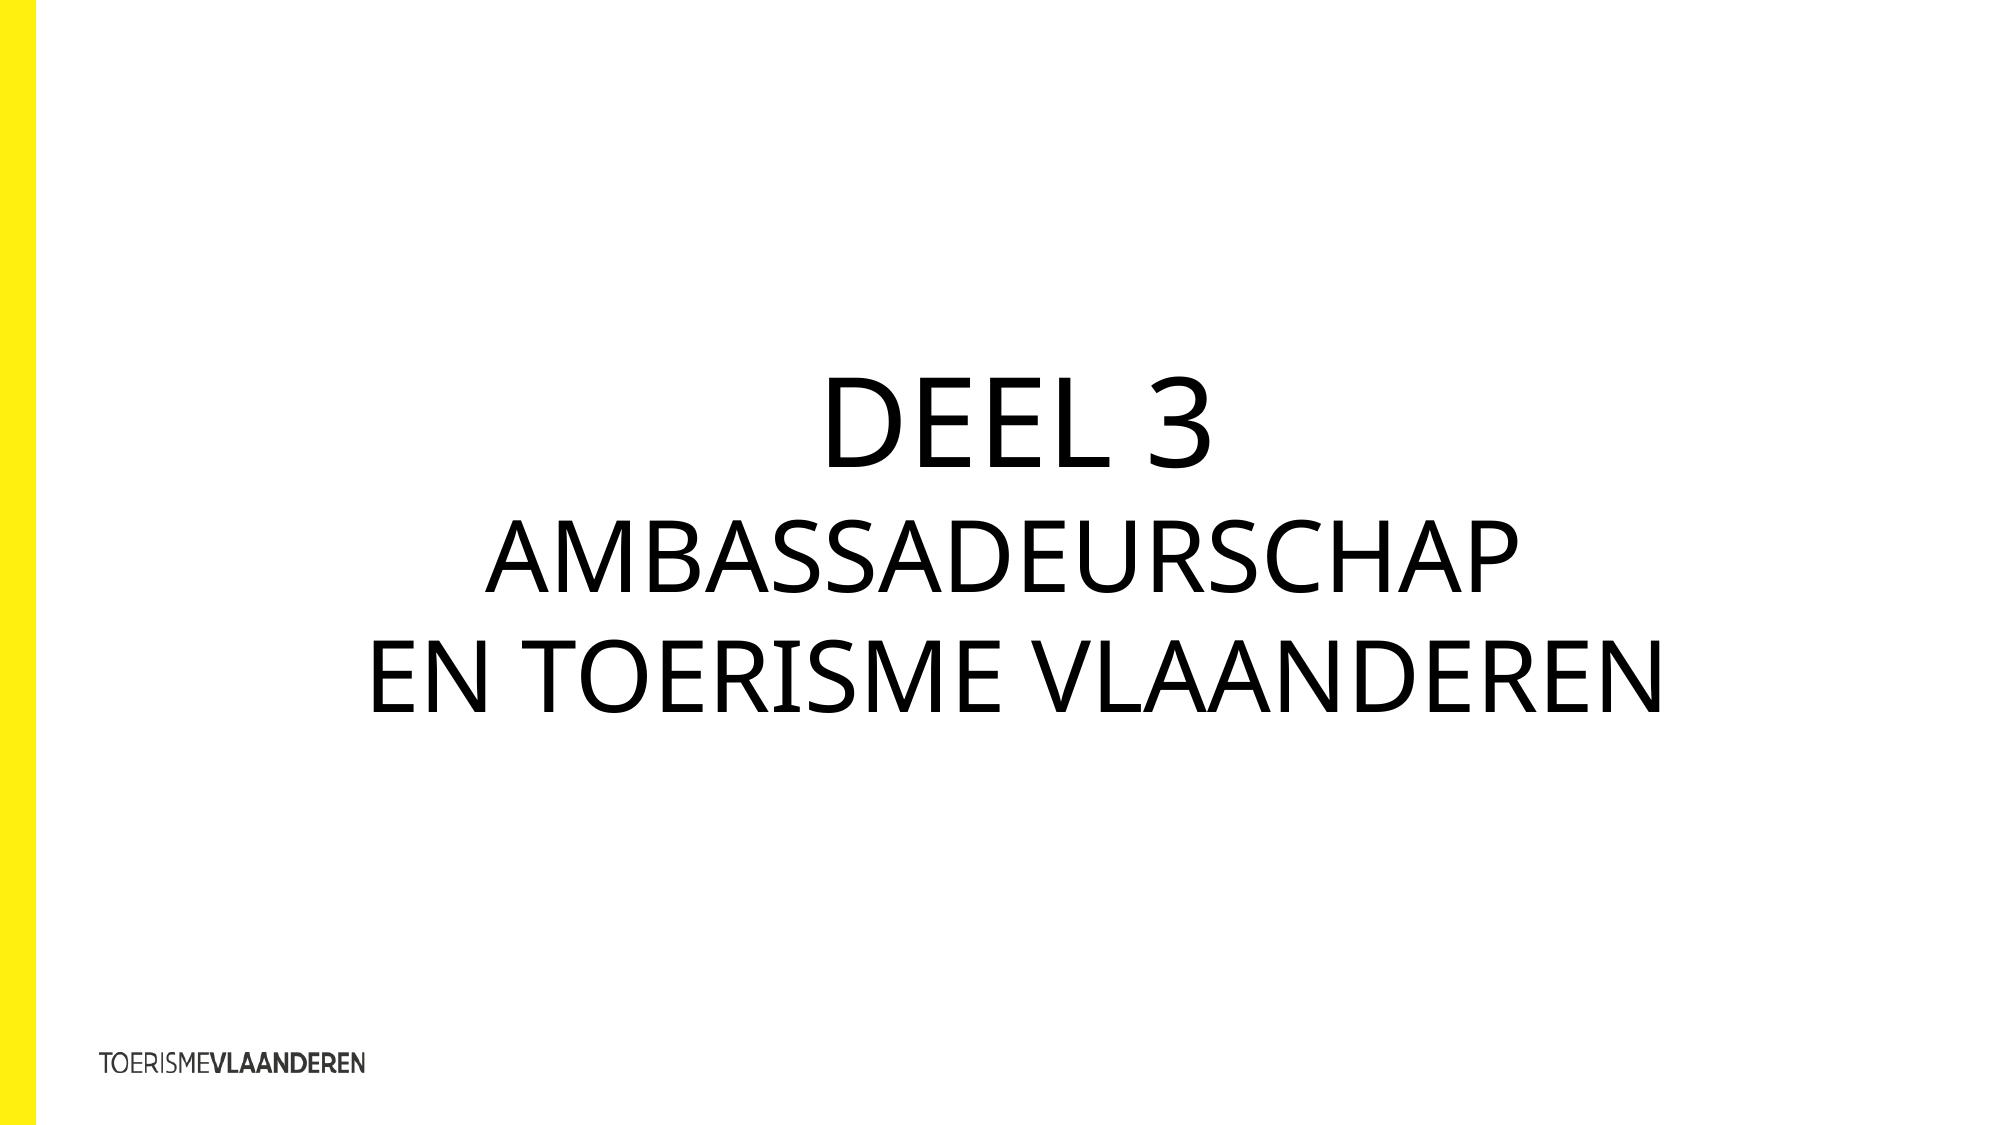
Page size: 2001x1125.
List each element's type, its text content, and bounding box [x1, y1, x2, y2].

picture [99, 1052, 365, 1073]
title Deel 3 AmbassadEUrsChAp EN TOERISME VLAANDEREN [35, 443, 2000, 631]
